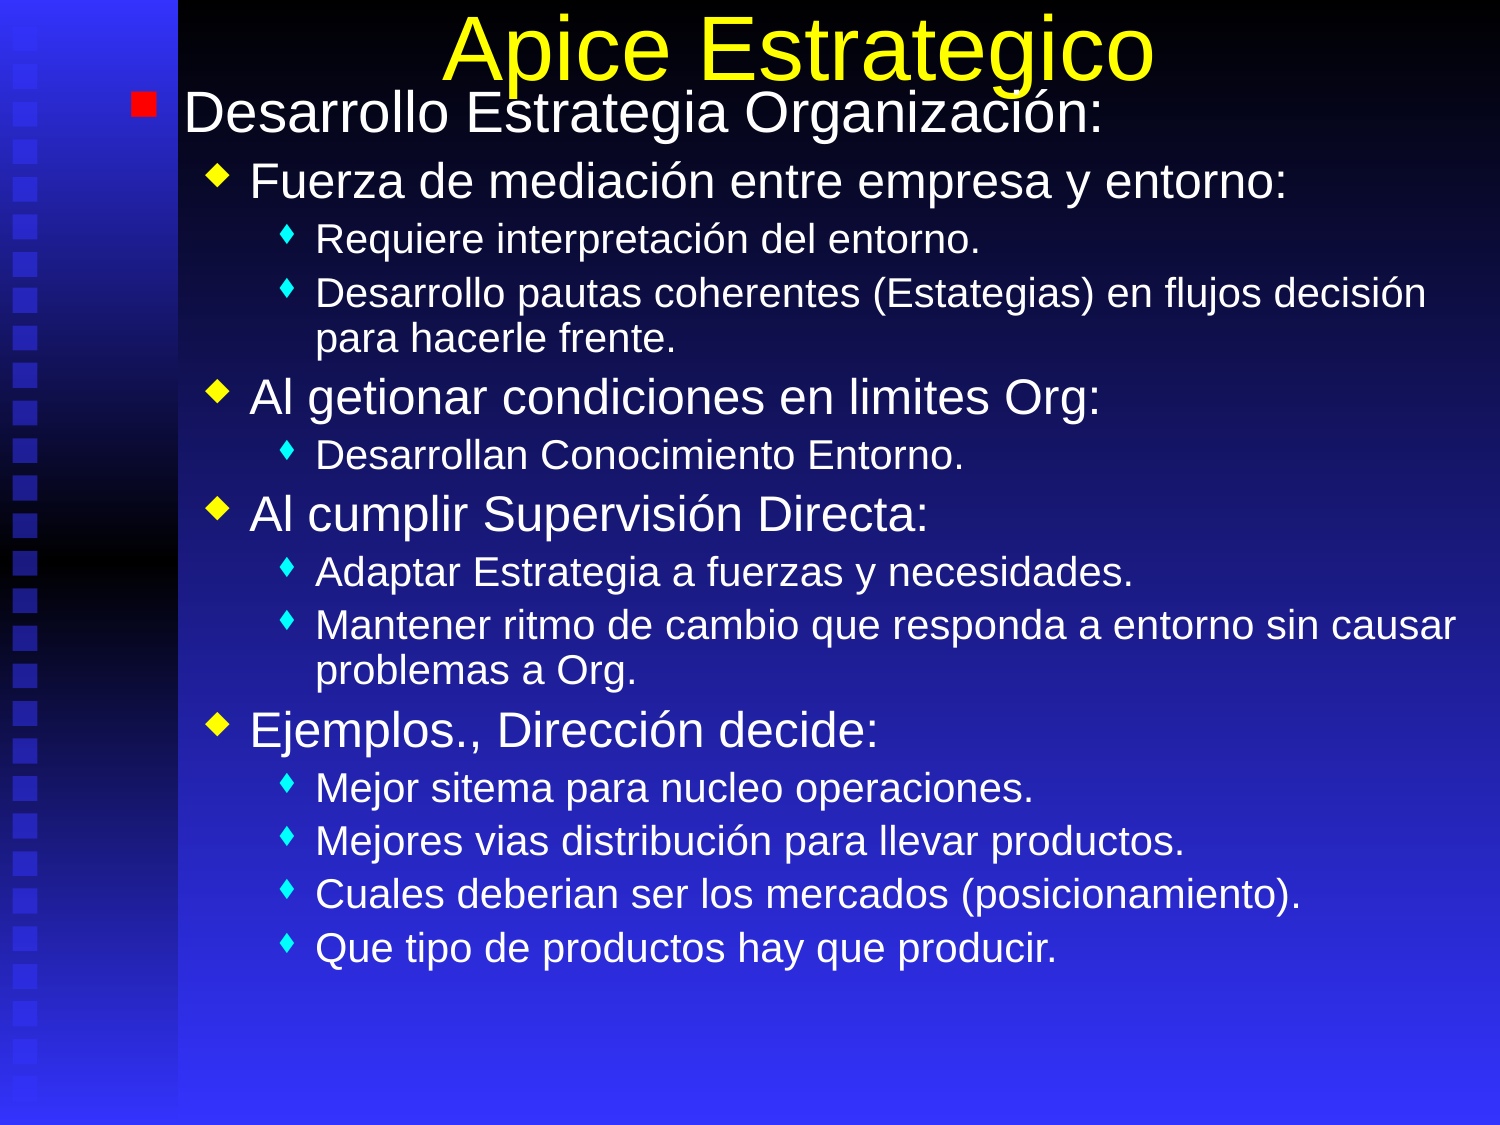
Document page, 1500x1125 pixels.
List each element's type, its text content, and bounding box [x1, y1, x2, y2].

list Desarrollo Estrategia Organización: Fuerza de mediación entre empresa y entorno: Requiere interpretación del entorno. Desarrollo pautas coherentes (Estategias) en flujos decisión para hacerle frente. Al getionar condiciones en limites Org: Desarrollan Conocimiento Entorno. Al cumplir Supervisión Directa: Adaptar Estrategia a fuerzas y necesidades. Mantener ritmo de cambio que responda a entorno sin causar problemas a Org. Ejemplos., Dirección decide: Mejor sitema para nucleo operaciones. Mejores vias distribución para llevar productos. Cuales deberian ser los mercados (posicionamiento). Que tipo de productos hay que producir. [112, 74, 1500, 1063]
title Apice Estrategico [162, 0, 1438, 74]
